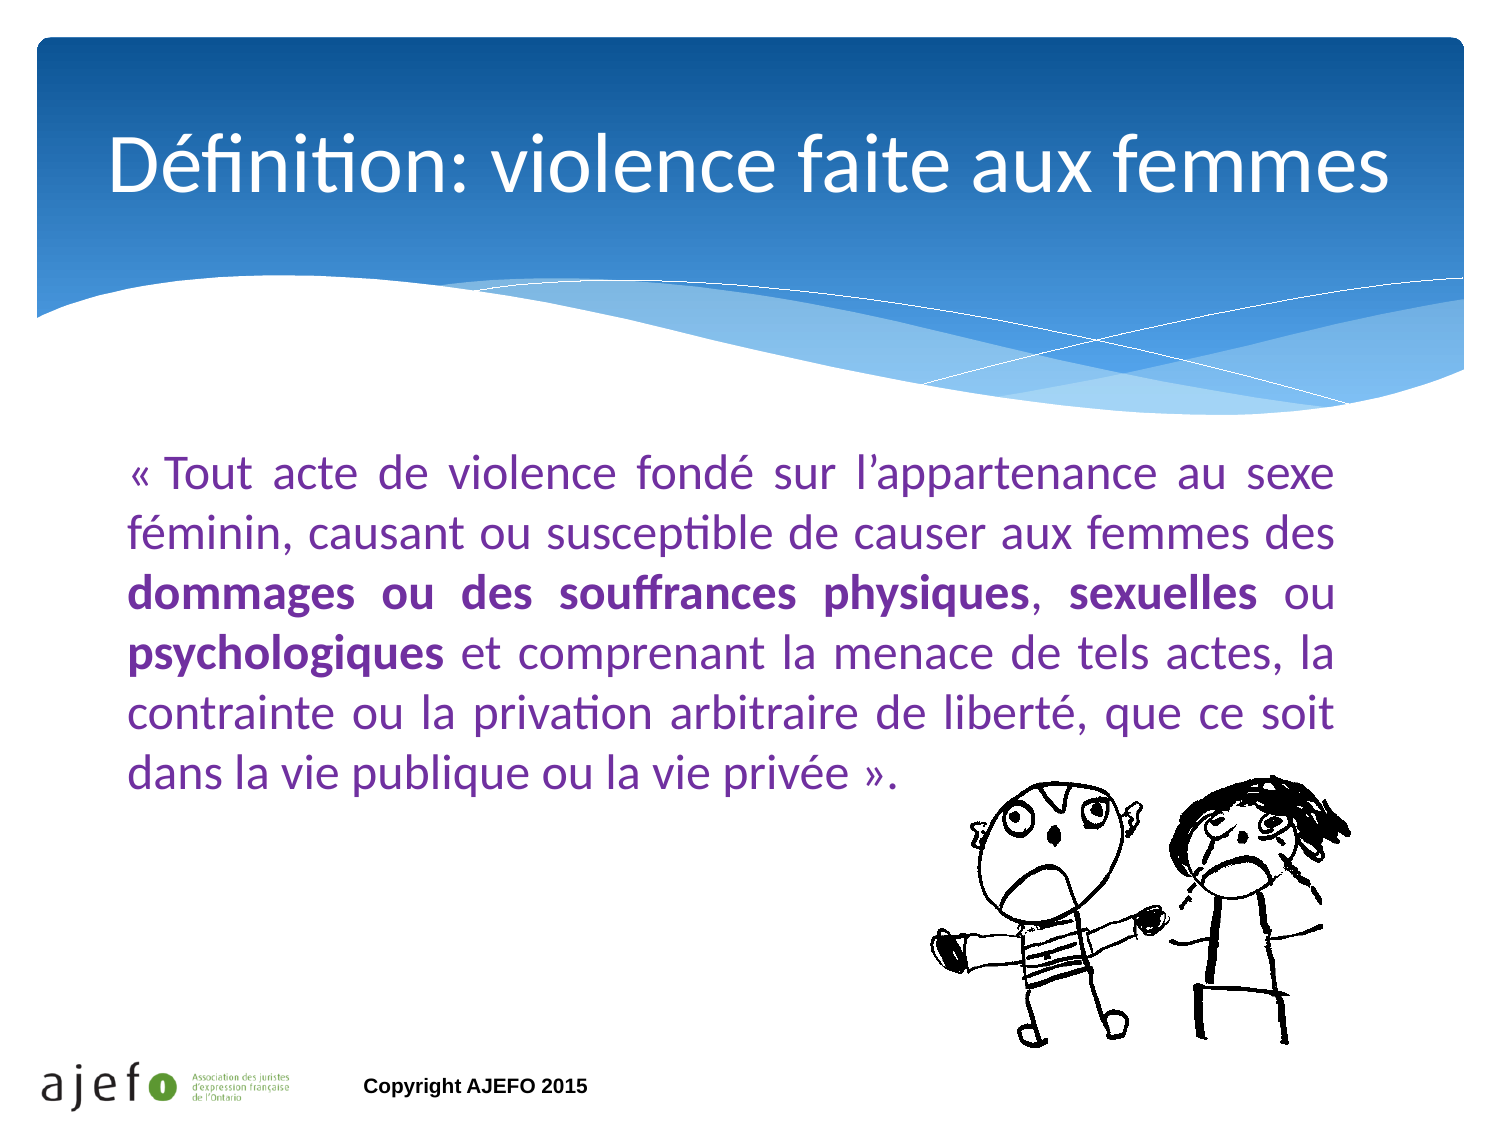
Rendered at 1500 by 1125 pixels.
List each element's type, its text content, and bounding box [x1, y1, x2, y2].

picture [40, 1061, 290, 1112]
picture [915, 752, 1360, 1058]
list « Tout acte de violence fondé sur l’appartenance au sexe féminin, causant ou susceptible de causer aux femmes des dommages ou des souffrances physiques, sexuelles ou psychologiques et comprenant la menace de tels actes, la contrainte ou la privation arbitraire de liberté, que ce soit dans la vie publique ou la vie privée ». [112, 432, 1352, 911]
title Définition: violence faite aux femmes [75, 55, 1425, 261]
footer Copyright AJEFO 2015 [312, 1065, 644, 1110]
